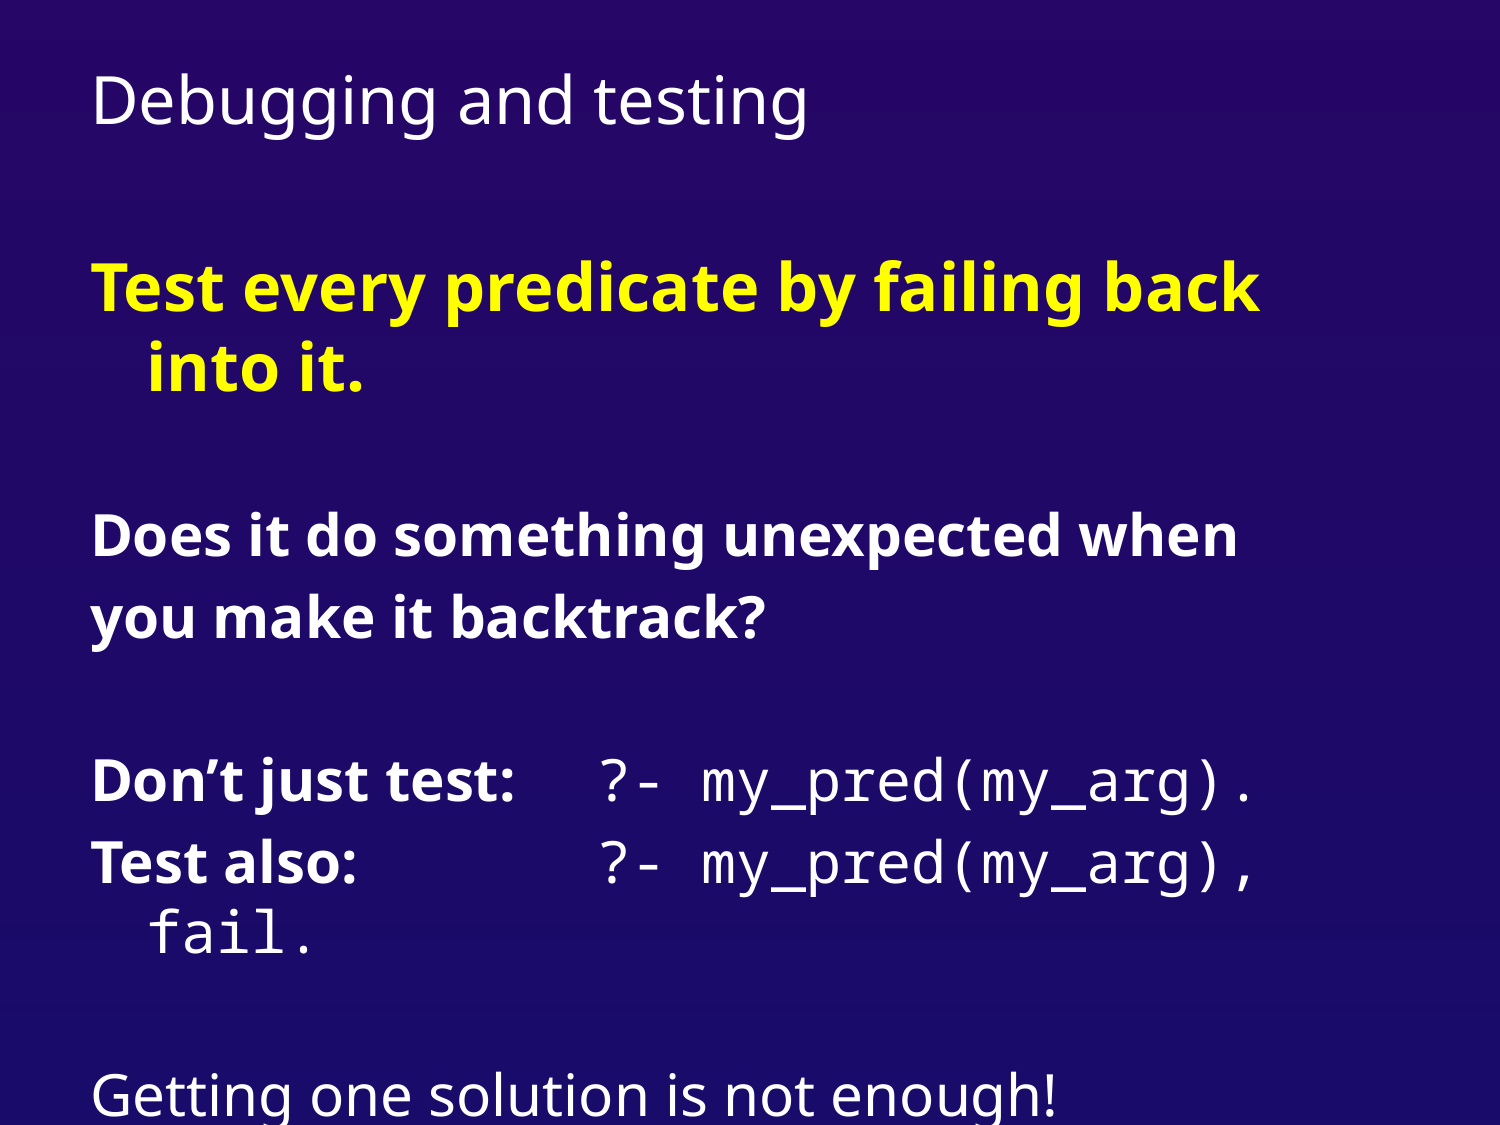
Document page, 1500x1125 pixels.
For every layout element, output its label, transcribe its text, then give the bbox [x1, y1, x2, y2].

list Test every predicate by failing back into it. Does it do something unexpected when you make it backtrack? Don’t just test: ?- my_pred(my_arg). Test also: ?- my_pred(my_arg), fail. Getting one solution is not enough! [75, 237, 1425, 1005]
title Debugging and testing [75, 45, 1425, 150]
